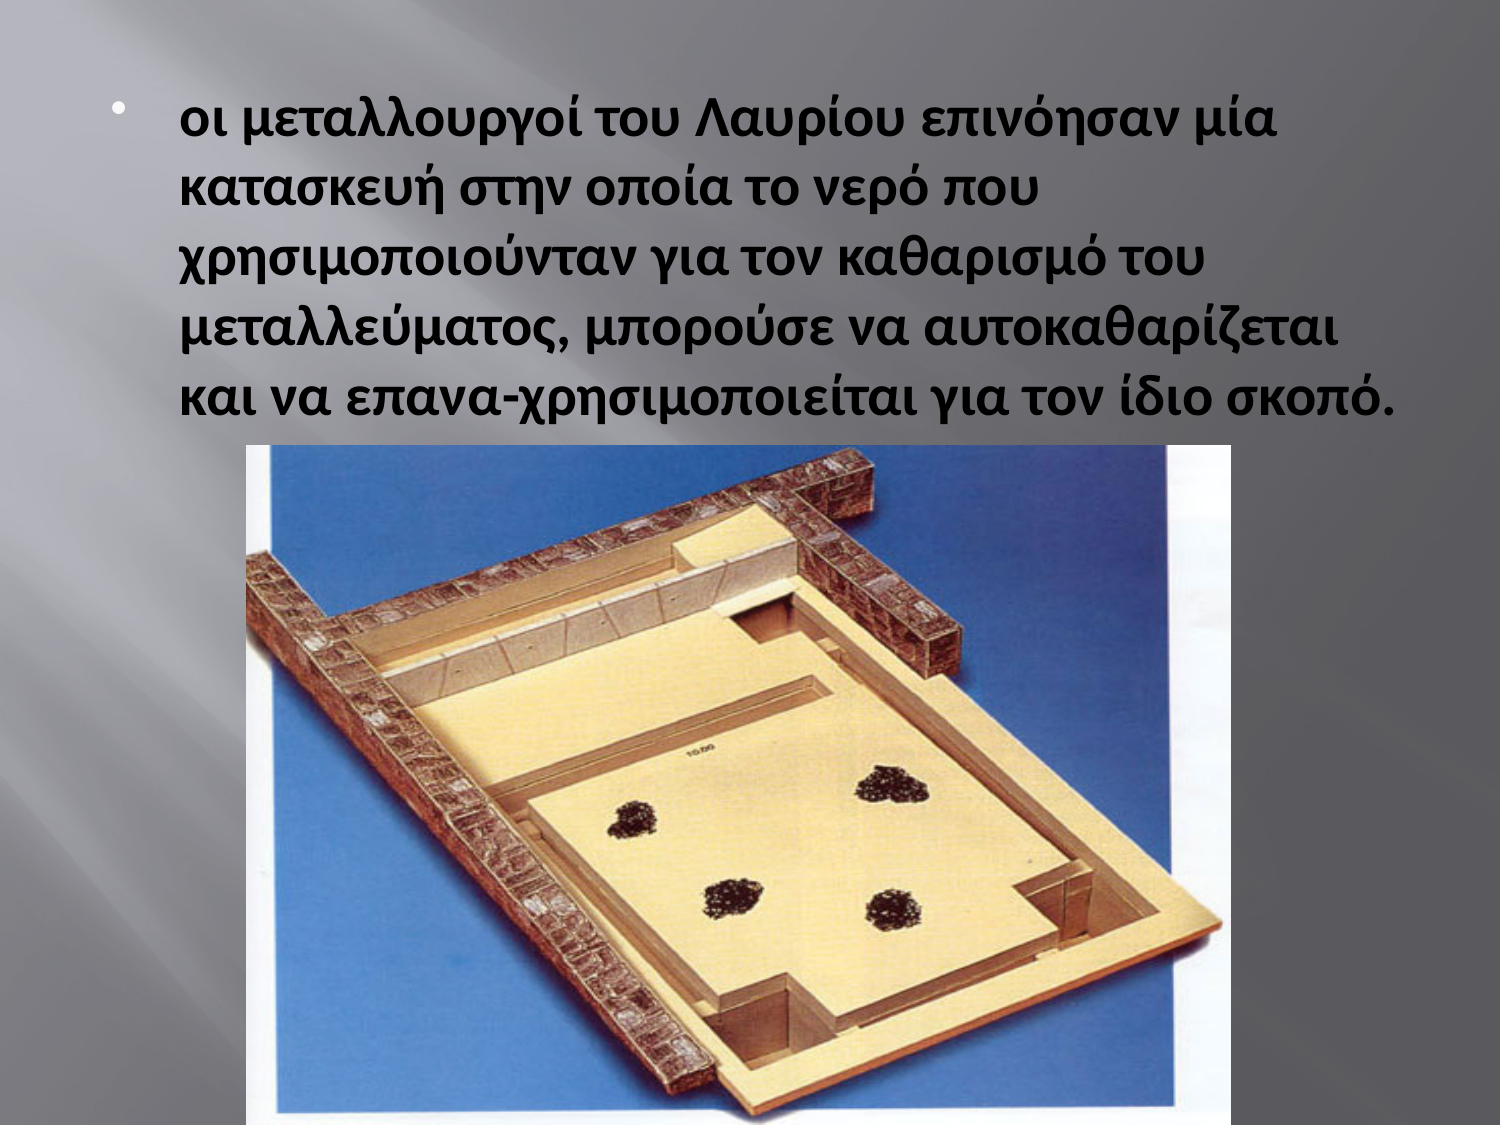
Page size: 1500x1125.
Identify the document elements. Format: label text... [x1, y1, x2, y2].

picture [245, 445, 1231, 1125]
list οι μεταλλουργοί του Λαυρίου επινόησαν μία κατασκευή στην οποία το νερό που χρησιμοποιούνταν για τον καθαρισμό του μεταλλεύματος, μπορούσε να αυτοκαθαρίζεται και να επανα-χρησιμοποιείται για τον ίδιο σκοπό. [75, 70, 1425, 1035]
